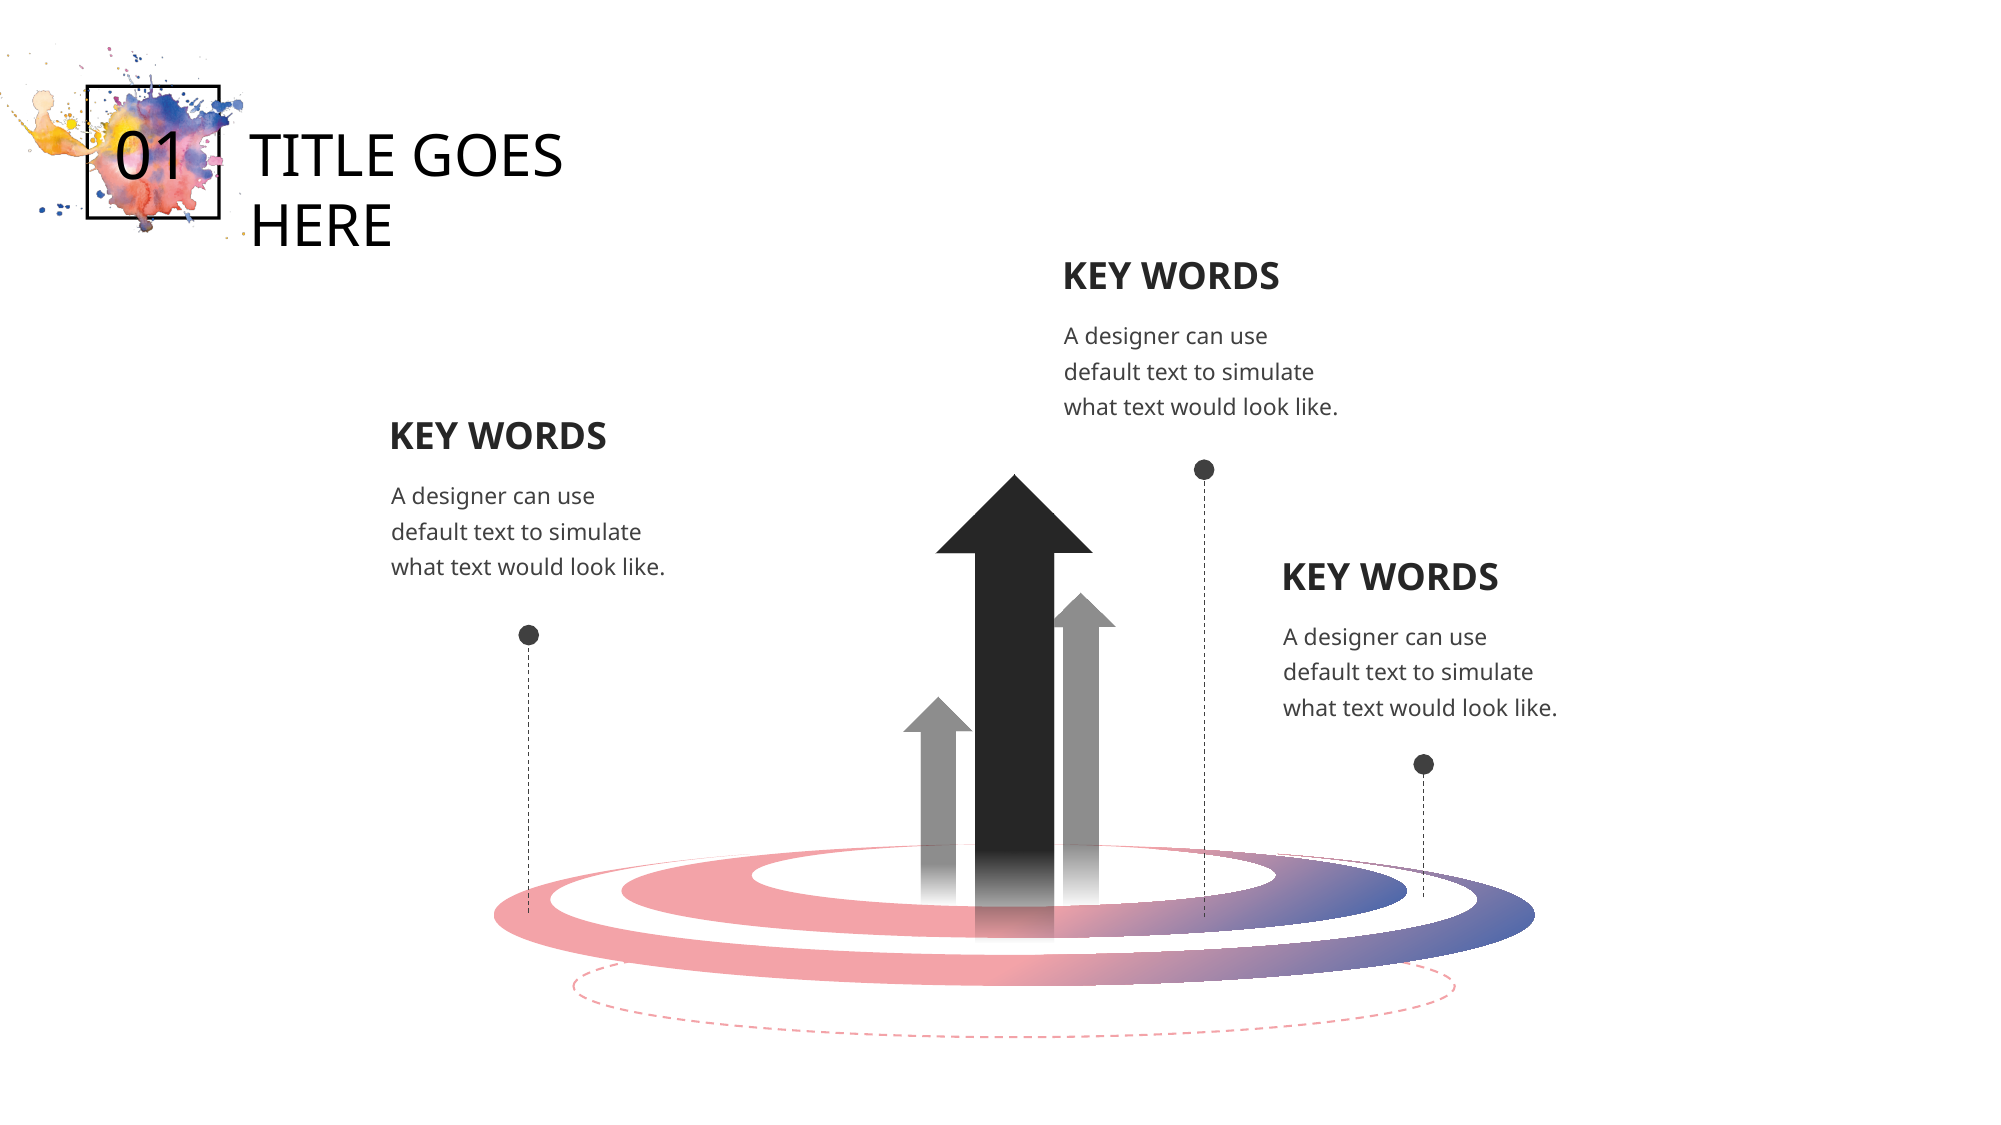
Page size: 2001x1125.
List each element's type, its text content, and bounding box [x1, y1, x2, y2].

text_box A designer can use default text to simulate what text would look like. [1049, 305, 1363, 428]
text_box [1054, 590, 1116, 910]
text_box [552, 860, 1476, 953]
text_box A designer can use default text to simulate what text would look like. [1268, 606, 1583, 729]
text_box A designer can use default text to simulate what text would look like. [376, 466, 690, 588]
text_box [620, 844, 974, 939]
text_box [902, 694, 973, 906]
text_box KEY WORDS [1266, 545, 1581, 605]
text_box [0, 42, 680, 240]
text_box [572, 962, 1456, 1039]
text_box [1054, 848, 1408, 939]
text_box [934, 474, 1096, 944]
text_box [1099, 844, 1204, 855]
text_box KEY WORDS [1047, 244, 1361, 304]
text_box KEY WORDS [374, 404, 688, 465]
text_box [492, 852, 1536, 987]
